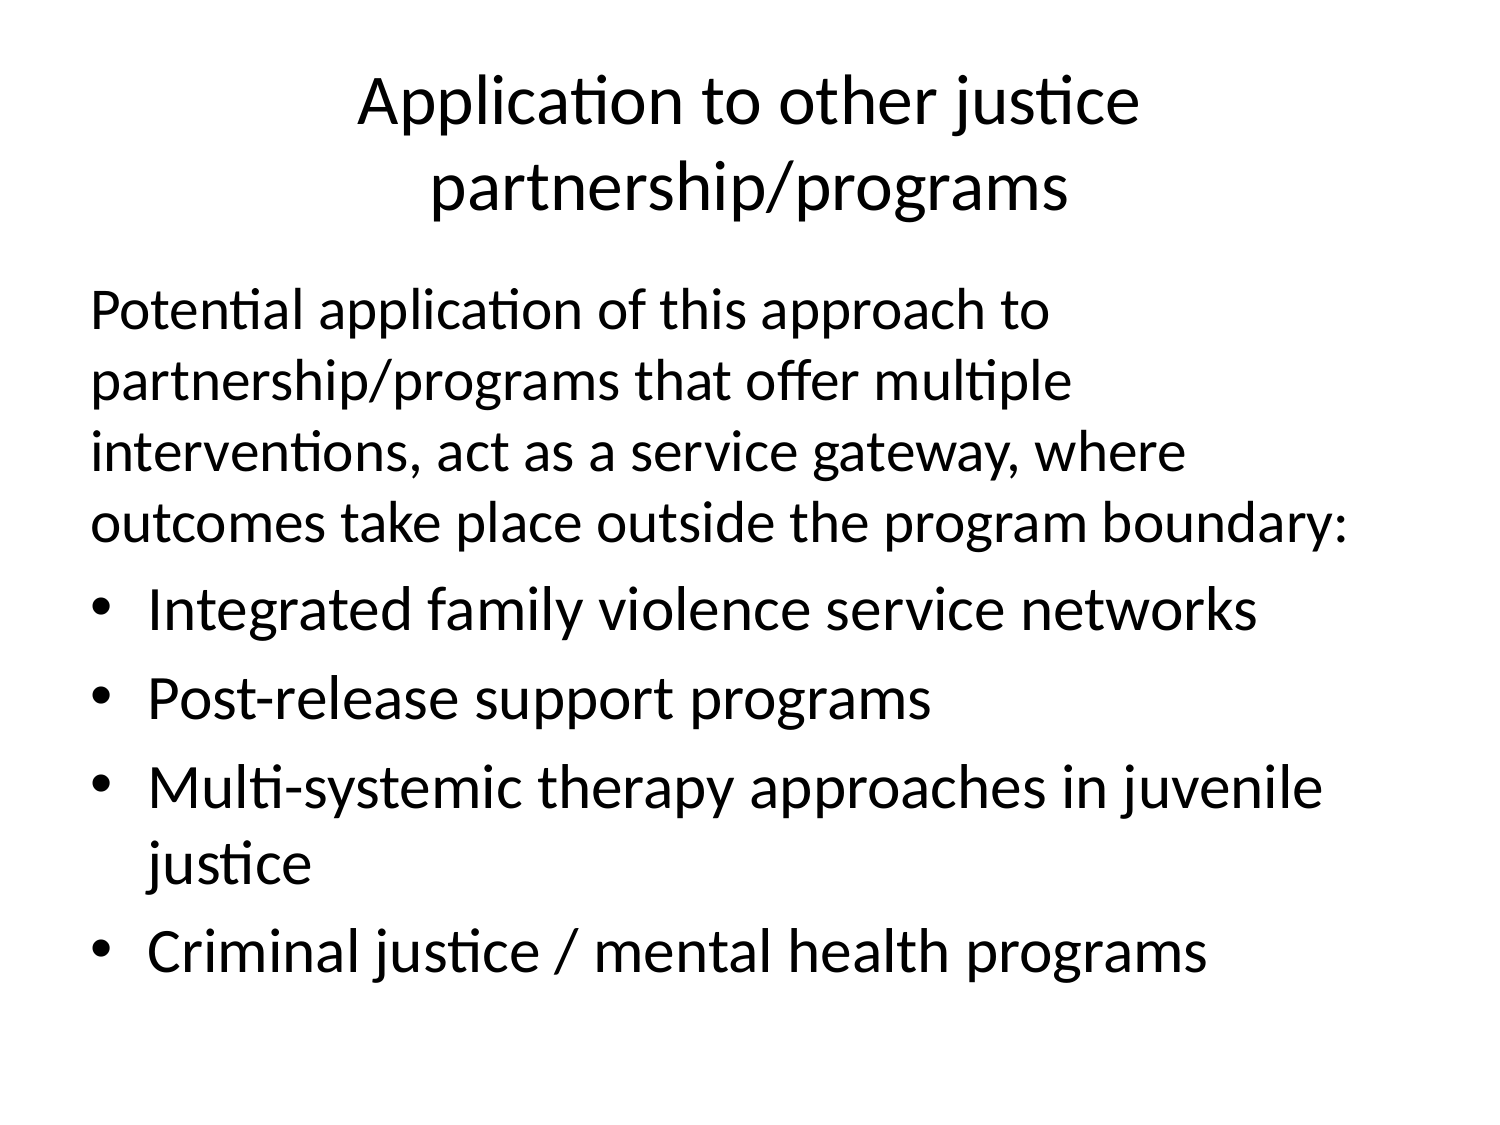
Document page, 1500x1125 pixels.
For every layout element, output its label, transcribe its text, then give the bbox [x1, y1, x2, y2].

title Application to other justice partnership/programs [75, 45, 1425, 233]
list Potential application of this approach to partnership/programs that offer multiple interventions, act as a service gateway, where outcomes take place outside the program boundary: Integrated family violence service networks Post-release support programs Multi-systemic therapy approaches in juvenile justice Criminal justice / mental health programs [75, 262, 1425, 1005]
